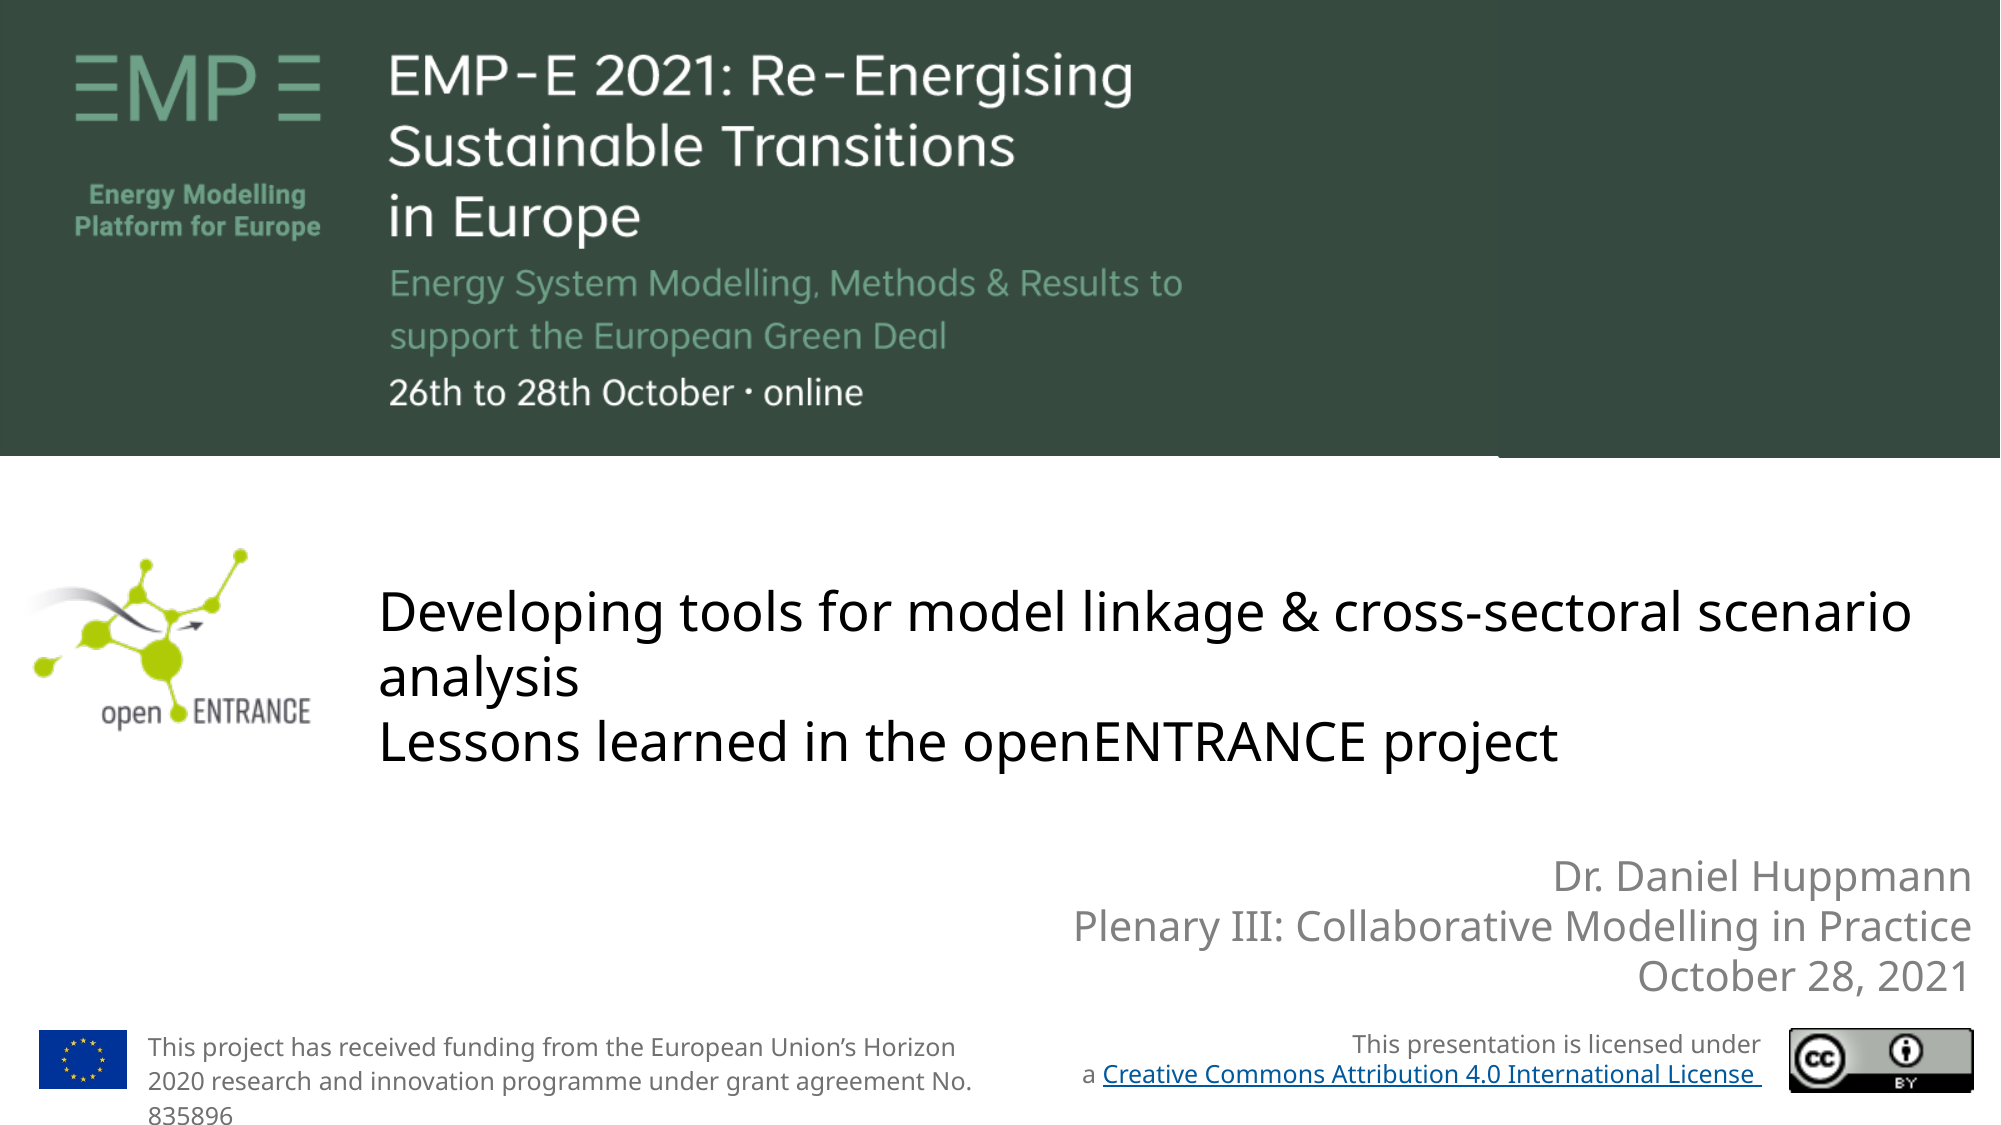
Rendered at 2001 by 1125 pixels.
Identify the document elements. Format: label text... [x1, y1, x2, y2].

picture [0, 538, 319, 742]
list Dr. Daniel Huppmann Plenary III: Collaborative Modelling in Practice October 28, 2021 [409, 828, 1974, 1000]
picture [1789, 1028, 1974, 1094]
picture [0, 0, 1501, 456]
text_box This project has received funding from the European Union’s Horizon 2020 research and innovation programme under grant agreement No. 835896 [147, 1019, 989, 1125]
title Developing tools for model linkage & cross-sectoral scenario analysis Lessons learned in the openENTRANCE project [377, 576, 2000, 709]
picture [39, 1030, 128, 1089]
text_box This presentation is licensed under a Creative Commons Attribution 4.0 International License [1060, 1028, 1768, 1110]
text_box [1502, 0, 2000, 458]
